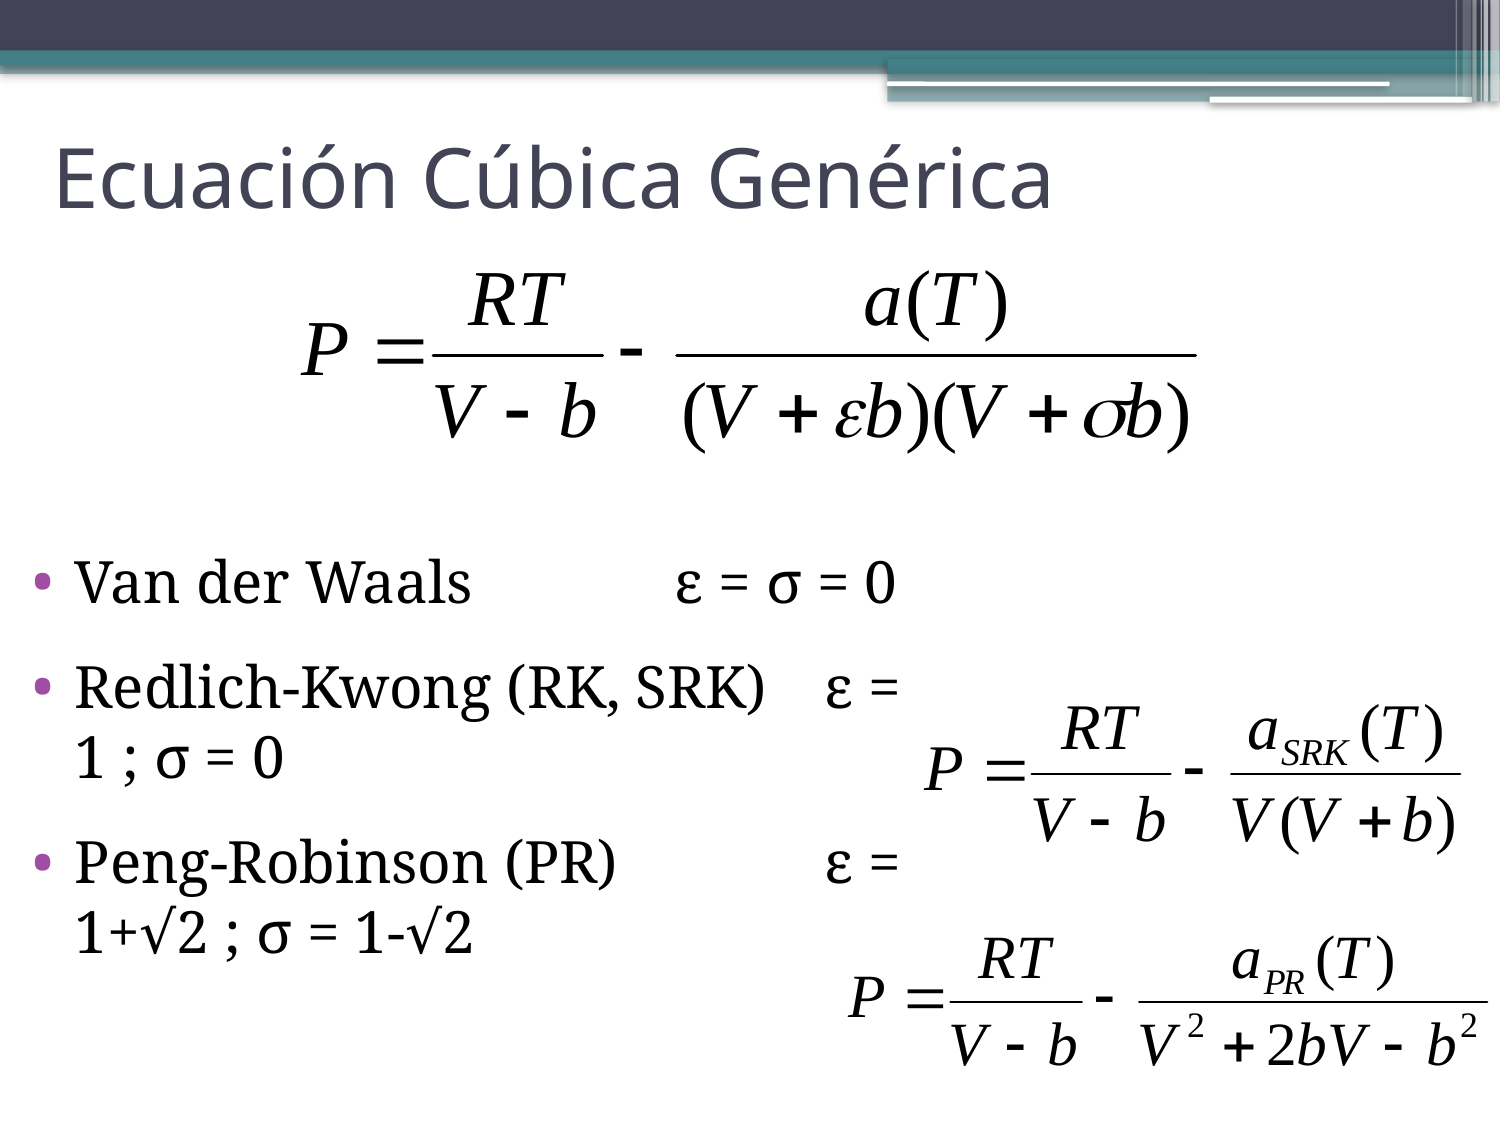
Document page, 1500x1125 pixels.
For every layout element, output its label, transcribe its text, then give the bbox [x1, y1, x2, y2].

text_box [912, 687, 1476, 867]
title Ecuación Cúbica Genérica [37, 87, 1388, 263]
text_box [287, 249, 1213, 469]
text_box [837, 919, 1499, 1080]
subtitle Van der Waals ε = σ = 0 Redlich-Kwong (RK, SRK) ε = 1 ; σ = 0 Peng-Robinson (PR) ε = 1+√2 ; σ = 1-√2 [0, 537, 938, 1088]
